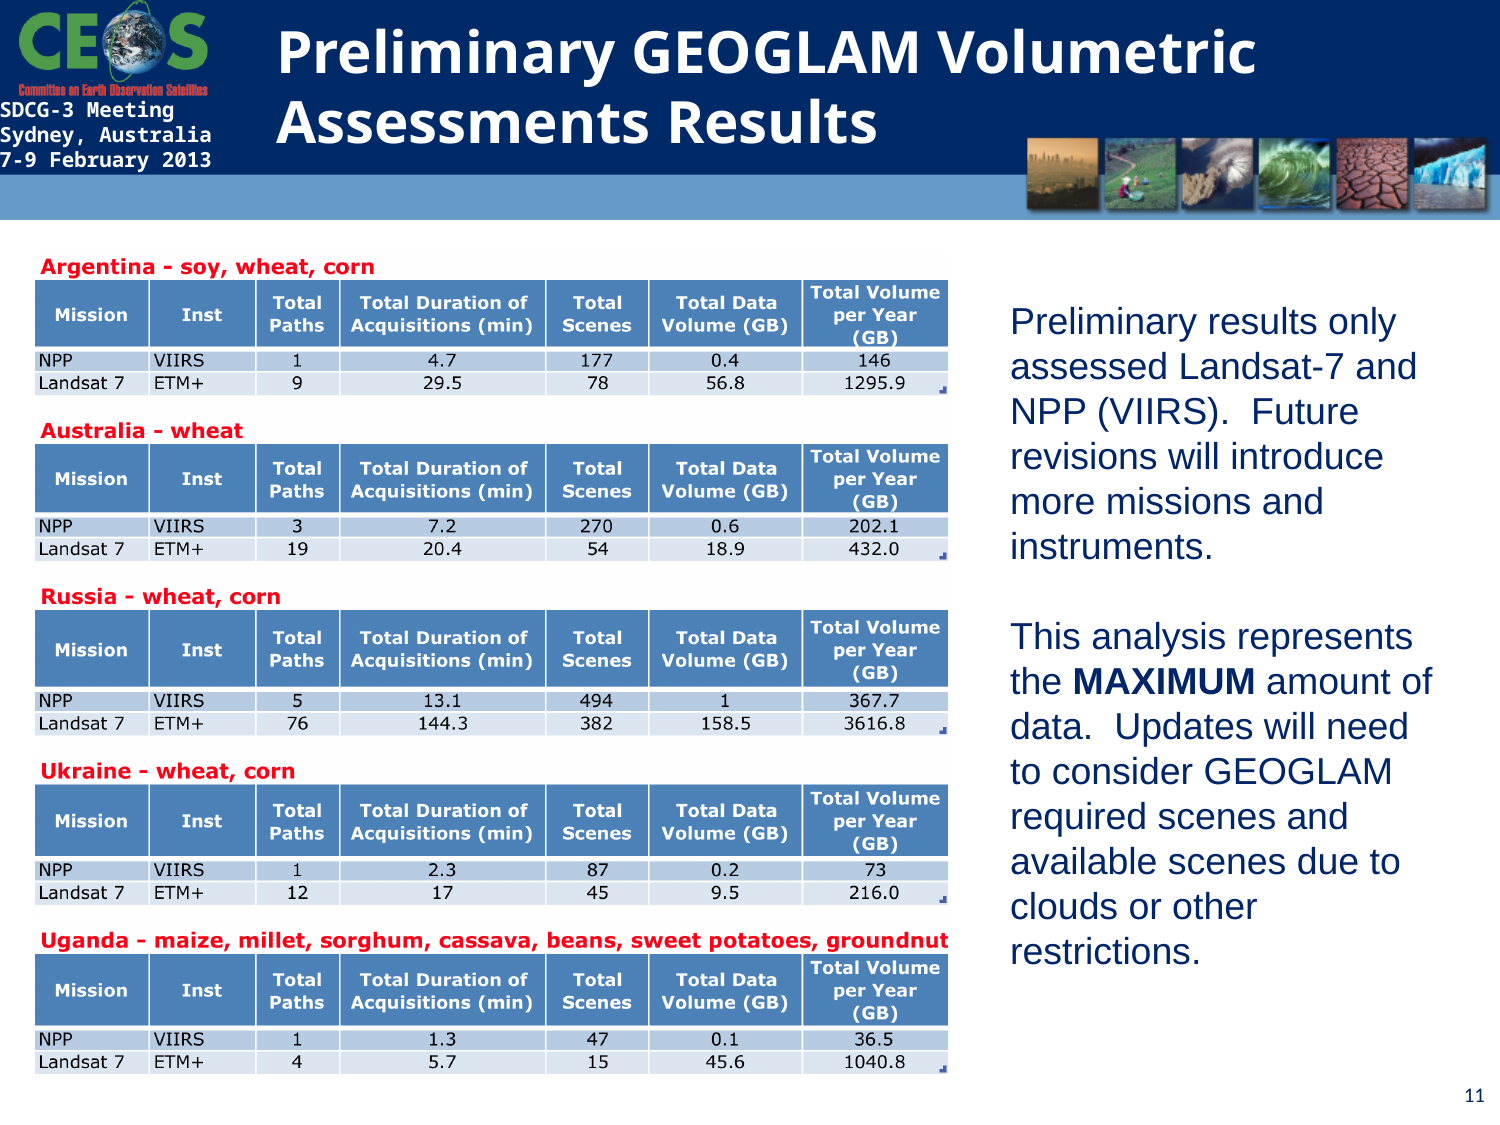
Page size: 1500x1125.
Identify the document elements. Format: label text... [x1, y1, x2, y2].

text_box Preliminary GEOGLAM Volumetric Assessments Results [261, 35, 1459, 136]
text_box Preliminary results only assessed Landsat-7 and NPP (VIIRS). Future revisions will introduce more missions and instruments. This analysis represents the MAXIMUM amount of data. Updates will need to consider GEOGLAM required scenes and available scenes due to clouds or other restrictions. [995, 289, 1459, 980]
picture [33, 252, 948, 1075]
picture [0, 0, 1500, 220]
slide_number 11 [1187, 1073, 1500, 1125]
